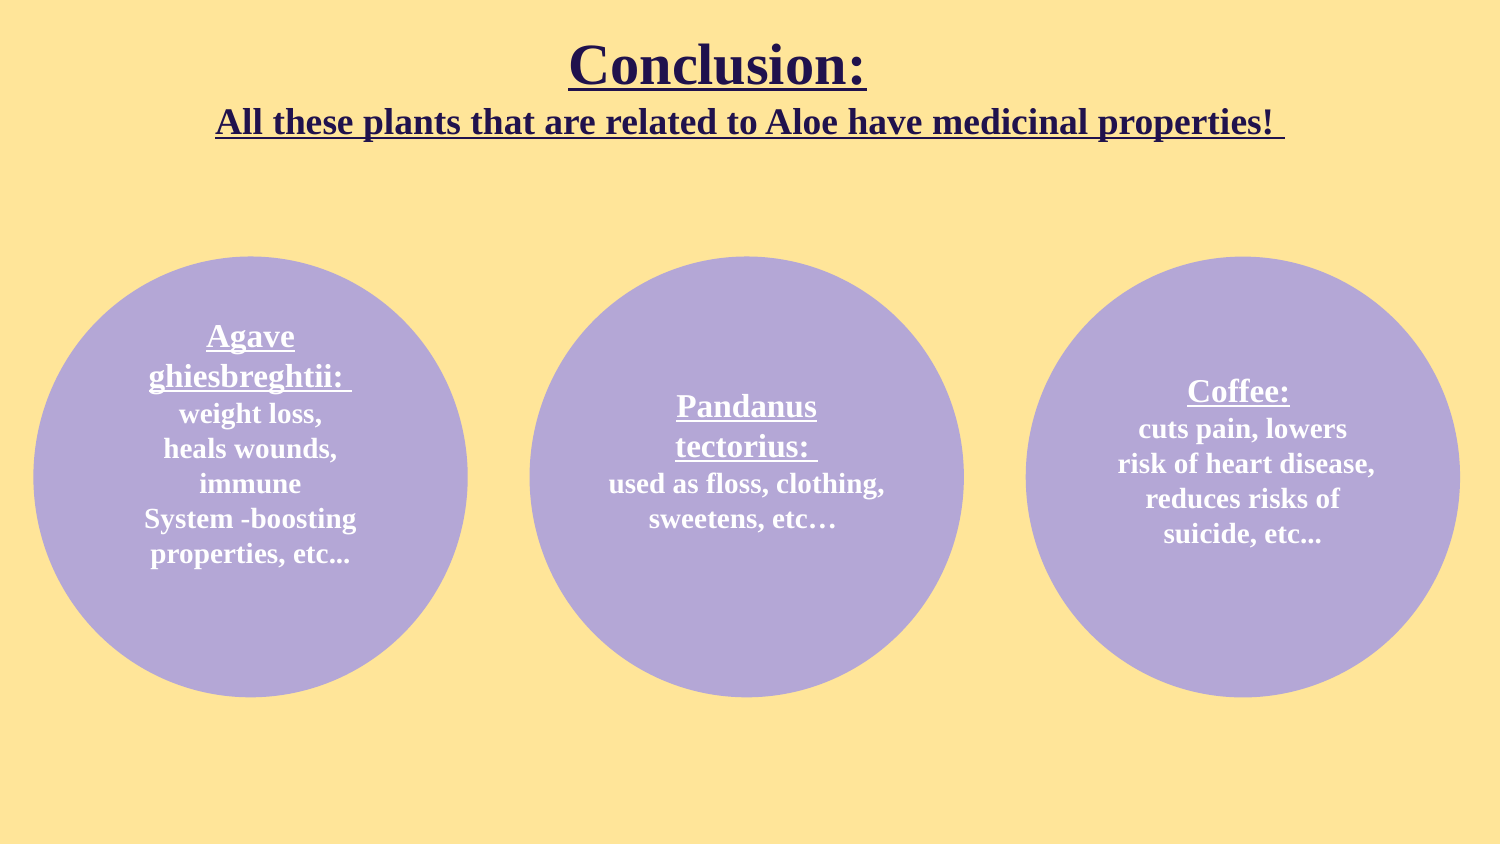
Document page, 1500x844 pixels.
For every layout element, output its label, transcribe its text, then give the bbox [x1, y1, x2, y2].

text_box Pandanus tectorius: used as floss, clothing, sweetens, etc… [529, 256, 964, 698]
text_box All these plants that are related to Aloe have medicinal properties! [0, 82, 1500, 221]
text_box Coffee: cuts pain, lowers risk of heart disease, reduces risks of suicide, etc... [1025, 256, 1461, 698]
text_box Agave ghiesbreghtii: weight loss, heals wounds, immune System -boosting properties, etc... [33, 256, 468, 698]
title Conclusion: [18, 10, 1417, 82]
